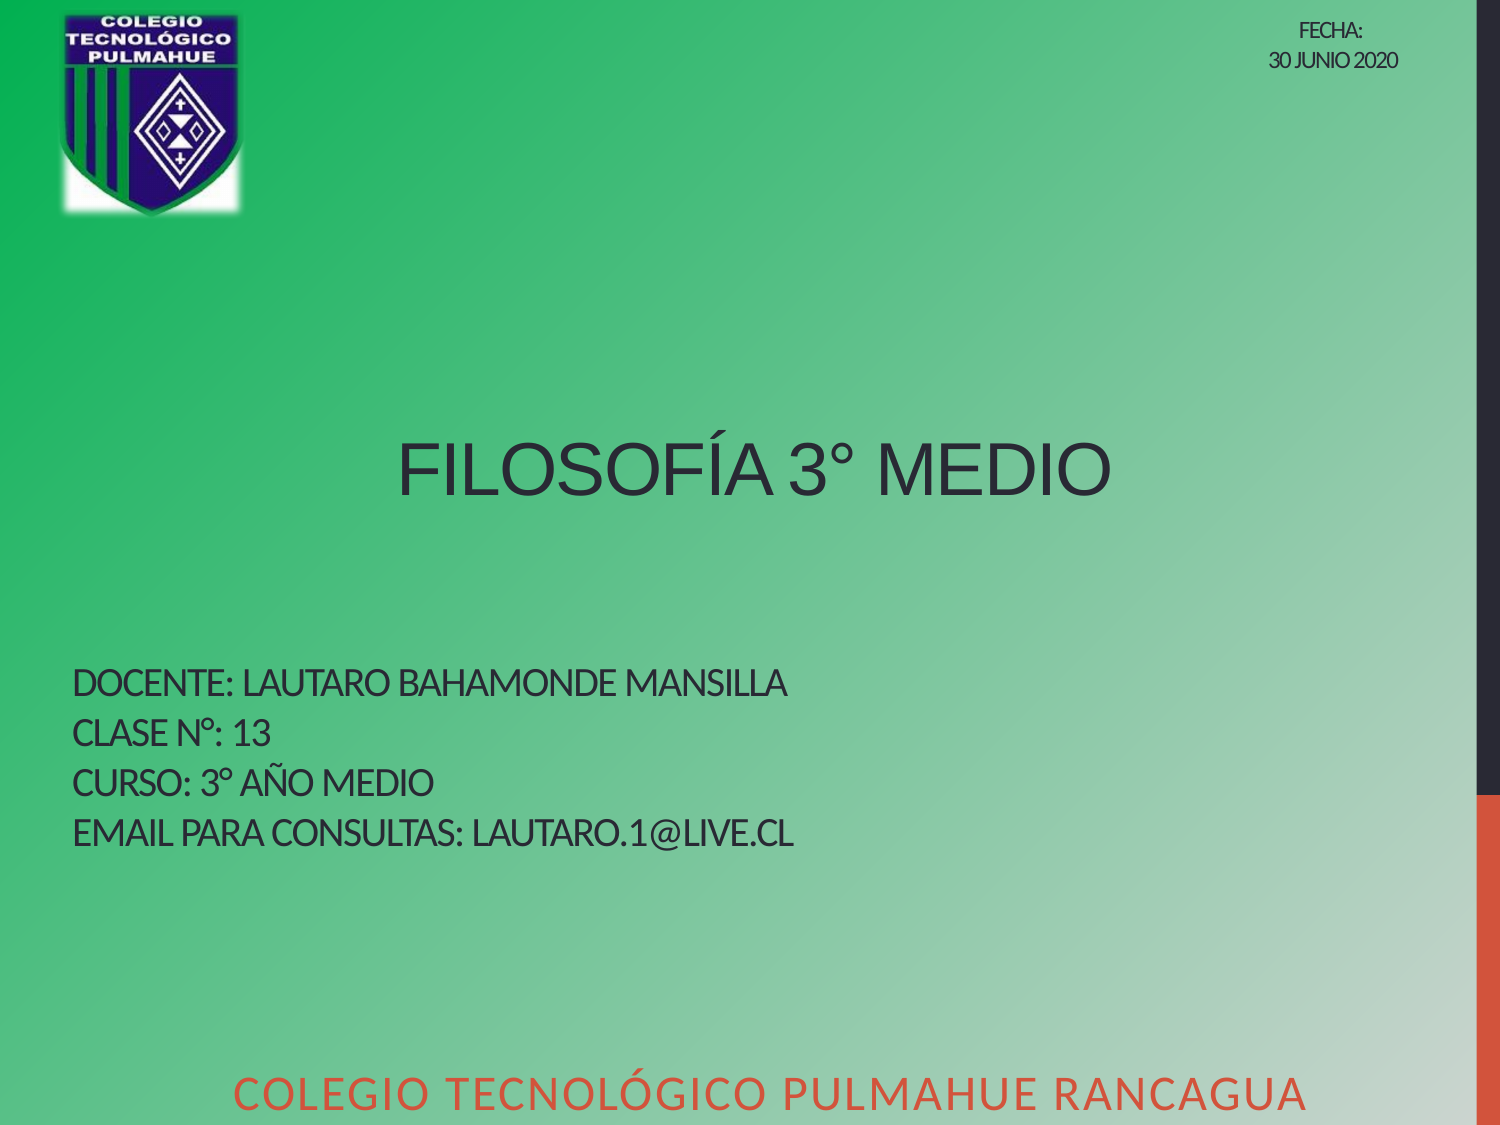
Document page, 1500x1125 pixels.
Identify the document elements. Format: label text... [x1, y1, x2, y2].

subtitle Colegio tecnológico Pulmahue Rancagua [90, 1053, 1451, 1125]
text_box Fecha: 30 JUNIO 2020 [1221, 42, 1446, 114]
picture [56, 6, 248, 221]
text_box Docente: LAUTARO BAHAMONDE MANSILLA clase n°: 13 Curso: 3° AÑO MEDIO Email para consultas: lautaro.1@live.cl [56, 675, 1463, 905]
title FILOSOFÍA 3° MEDIO [52, 362, 1458, 569]
